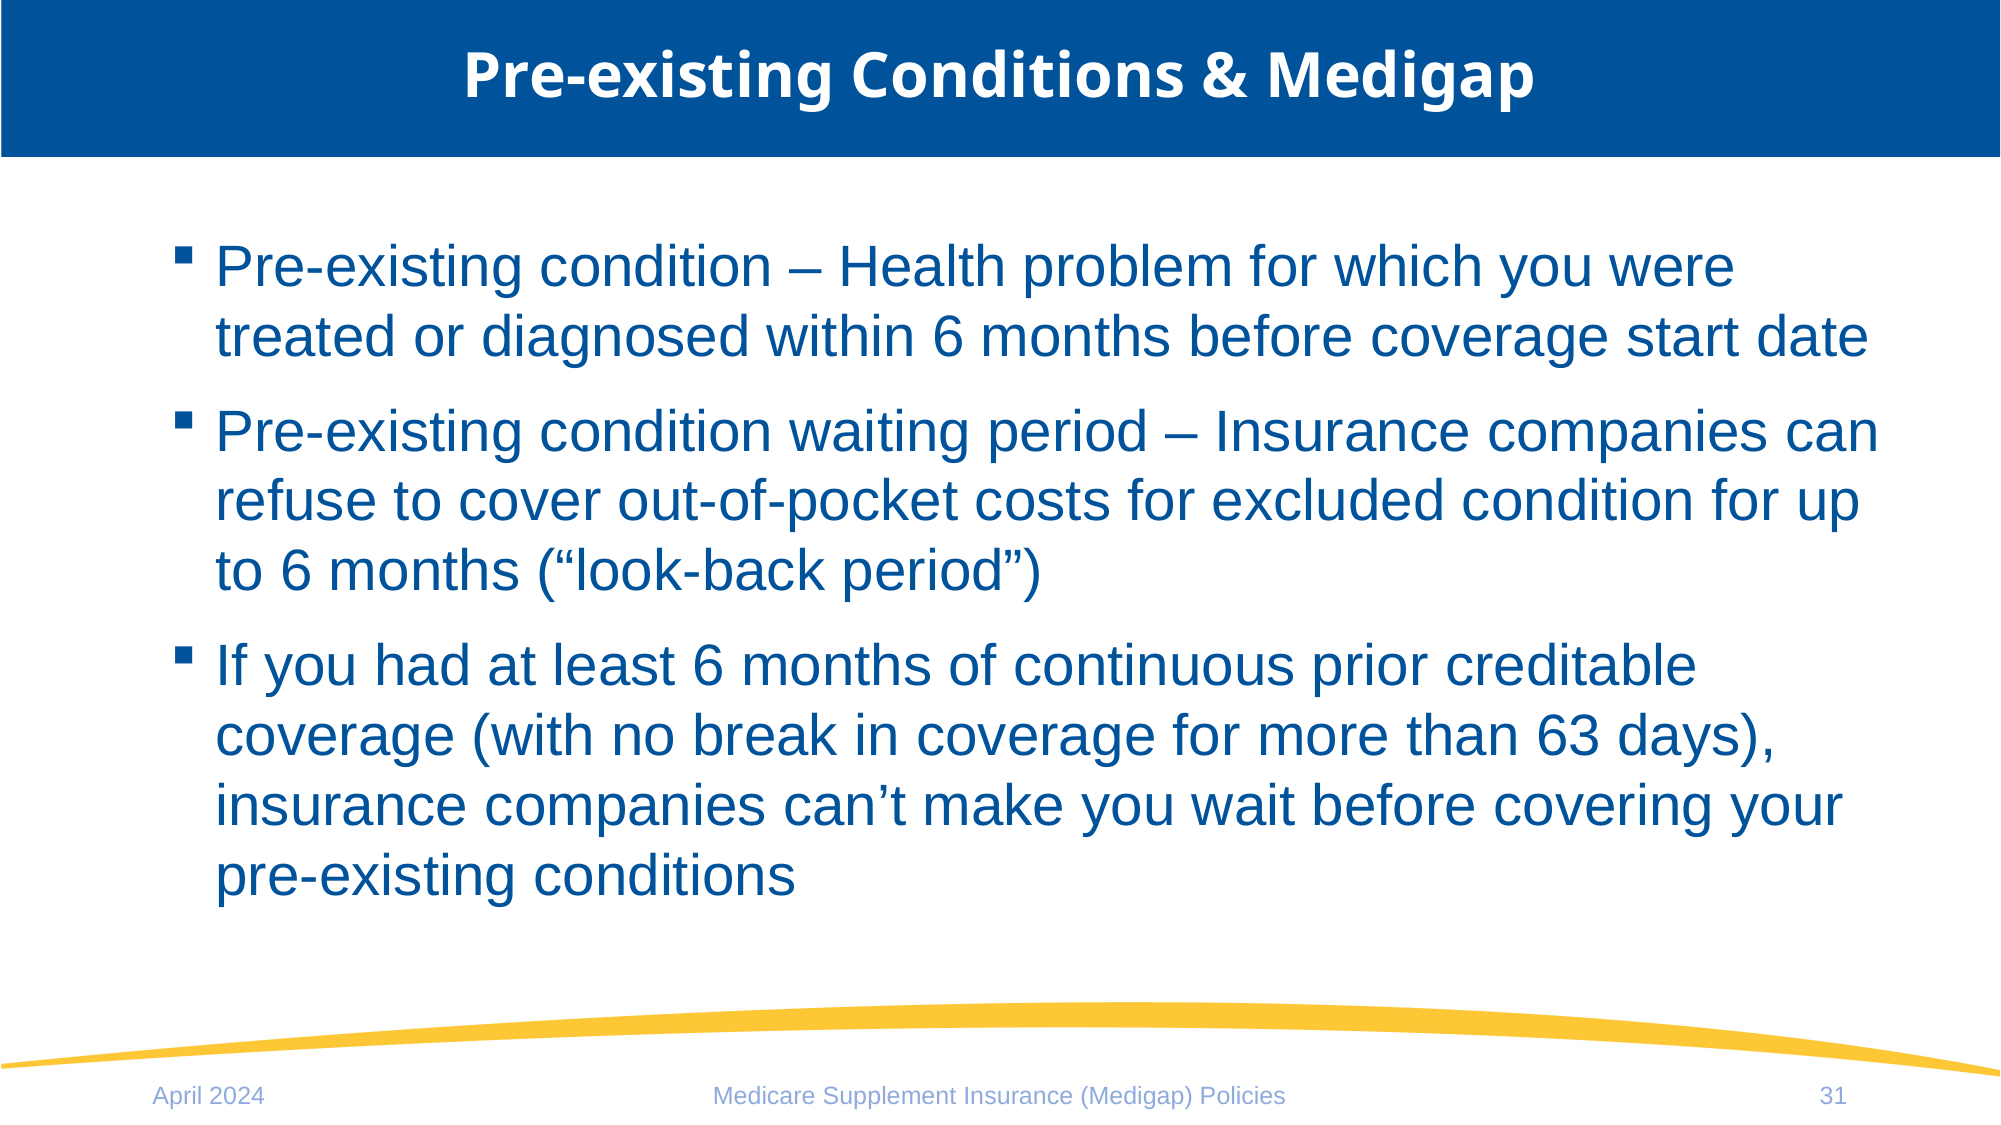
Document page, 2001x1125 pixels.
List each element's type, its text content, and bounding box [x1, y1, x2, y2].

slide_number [137, 1065, 588, 1125]
picture [0, 0, 2001, 1125]
slide_number 31 [1412, 1065, 1863, 1125]
footer Medicare Supplement Insurance (Medigap) Policies [662, 1065, 1338, 1125]
list Pre-existing condition ‒ Health problem for which you were treated or diagnosed within 6 months before coverage start date Pre-existing condition waiting period ‒ Insurance companies can refuse to cover out-of-pocket costs for excluded condition for up to 6 months (“look-back period”) If you had at least 6 months of continuous prior creditable coverage (with no break in coverage for more than 63 days), insurance companies can’t make you wait before covering your pre-existing conditions [155, 220, 1902, 978]
title Pre-existing Conditions & Medigap [0, 0, 2000, 154]
